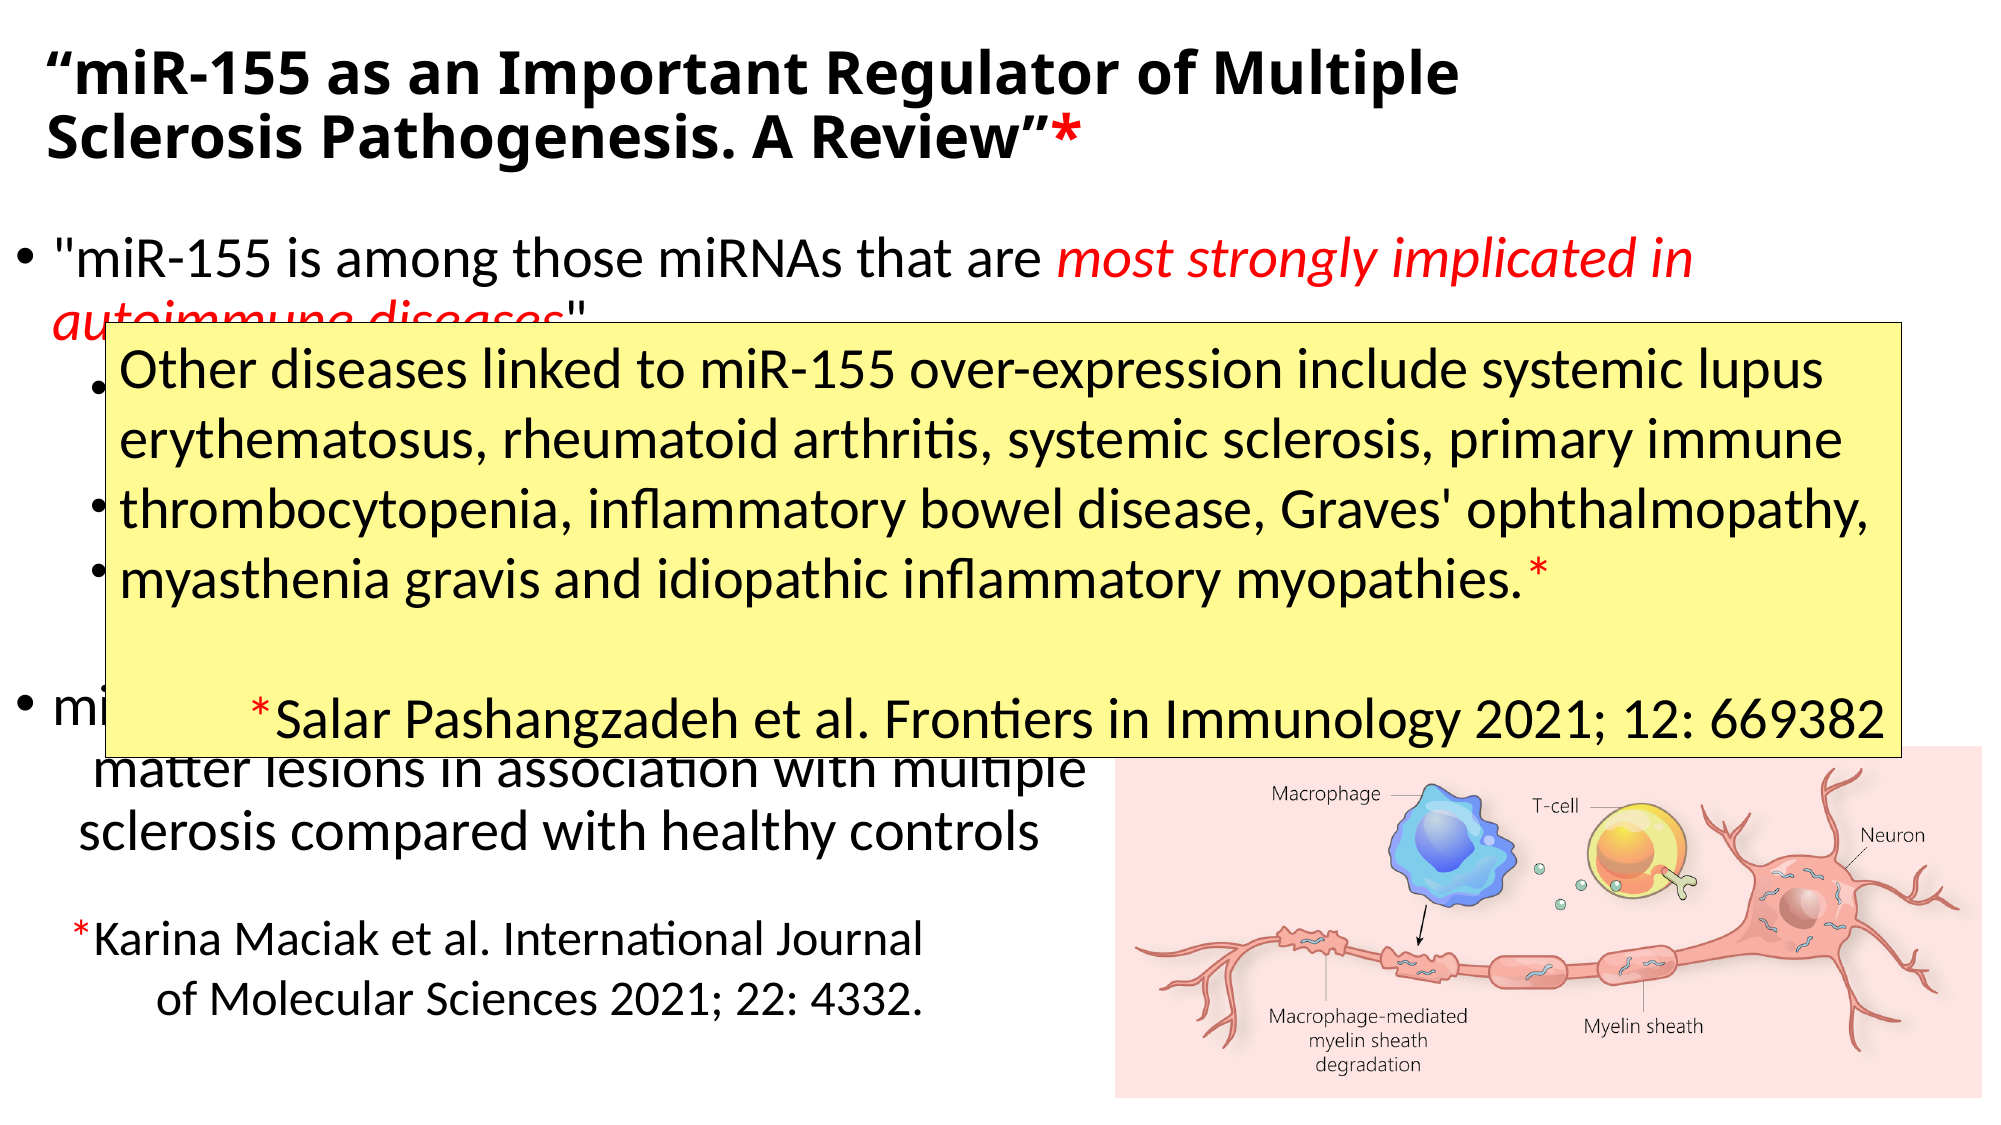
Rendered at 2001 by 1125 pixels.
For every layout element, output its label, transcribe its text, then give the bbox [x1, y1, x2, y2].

picture [1115, 746, 1982, 1098]
title “miR-155 as an Important Regulator of Multiple Sclerosis Pathogenesis. A Review”* [31, 34, 1606, 219]
text_box *Karina Maciak et al. International Journal of Molecular Sciences 2021; 22: 4332. [17, 898, 939, 1034]
list "miR-155 is among those miRNAs that are most strongly implicated in autoimmune diseases" polarizes myeloid cells (granulocytes, monocytes, macrophages, and dendritic cells) towards a pro-inflammatory form is strongly overexpressed in B-cell-activated lymphomas causes pro-inflammatory polarization of microglia in the brain to M1-like phenotype, and neurotoxicity miR-155 was up-regulated 12-fold in active white matter lesions in association with multiple sclerosis compared with healthy controls [0, 219, 1725, 982]
text_box Other diseases linked to miR-155 over-expression include systemic lupus erythematosus, rheumatoid arthritis, systemic sclerosis, primary immune thrombocytopenia, inflammatory bowel disease, Graves' ophthalmopathy, myasthenia gravis and idiopathic inflammatory myopathies.* *Salar Pashangzadeh et al. Frontiers in Immunology 2021; 12: 669382 [105, 322, 1902, 758]
